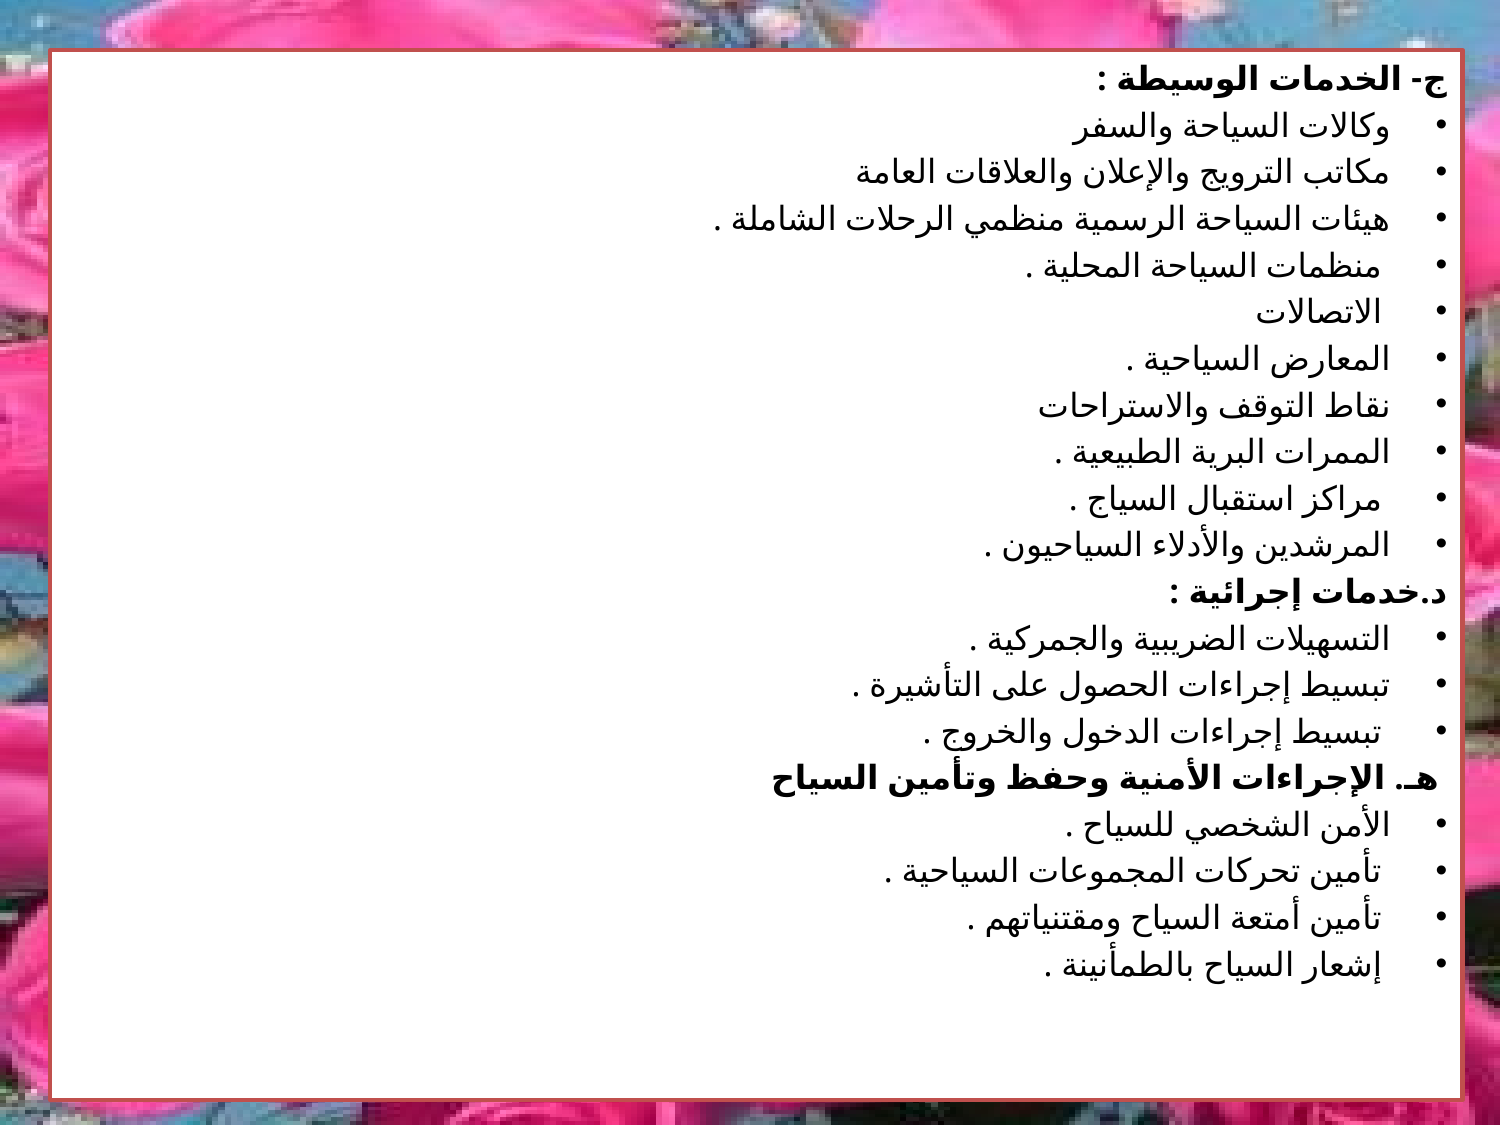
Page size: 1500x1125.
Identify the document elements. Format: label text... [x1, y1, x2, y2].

list ج- الخدمات الوسيطة : وكالات السياحة والسفر مكاتب الترويج والإعلان والعلاقات العامة هيئات السياحة الرسمية منظمي الرحلات الشاملة . منظمات السياحة المحلية . الاتصالات المعارض السياحية . نقاط التوقف والاستراحات الممرات البرية الطبيعية . مراكز استقبال السياج . المرشدين والأدلاء السياحيون . د.خدمات إجرائية : التسهيلات الضريبية والجمركية . تبسيط إجراءات الحصول على التأشيرة . تبسيط إجراءات الدخول والخروج . هـ. الإجراءات الأمنية وحفظ وتأمين السياح الأمن الشخصي للسياح . تأمین تحركات المجموعات السياحية . تأمين أمتعة السياح ومقتنياتهم . إشعار السياح بالطمأنينة . [48, 48, 1465, 1102]
picture [0, 0, 1500, 1125]
